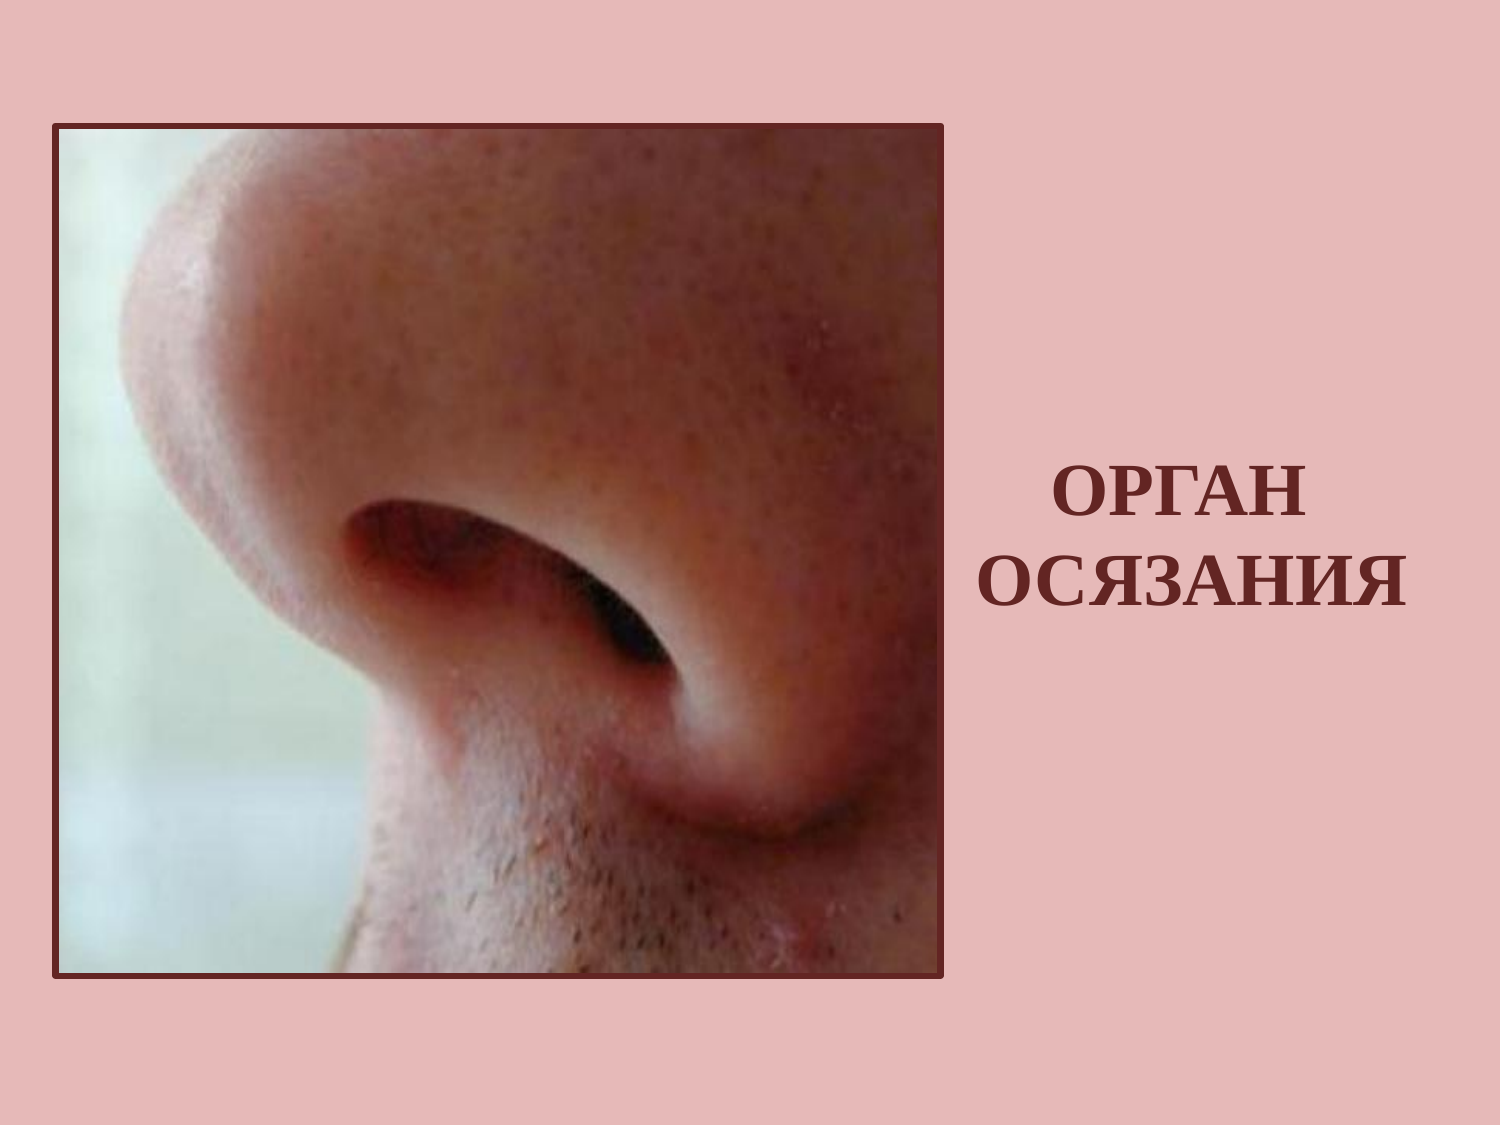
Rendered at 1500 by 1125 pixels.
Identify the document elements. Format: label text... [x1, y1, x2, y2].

picture [58, 128, 938, 973]
text_box ОРГАН ОСЯЗАНИЯ [960, 433, 1430, 629]
